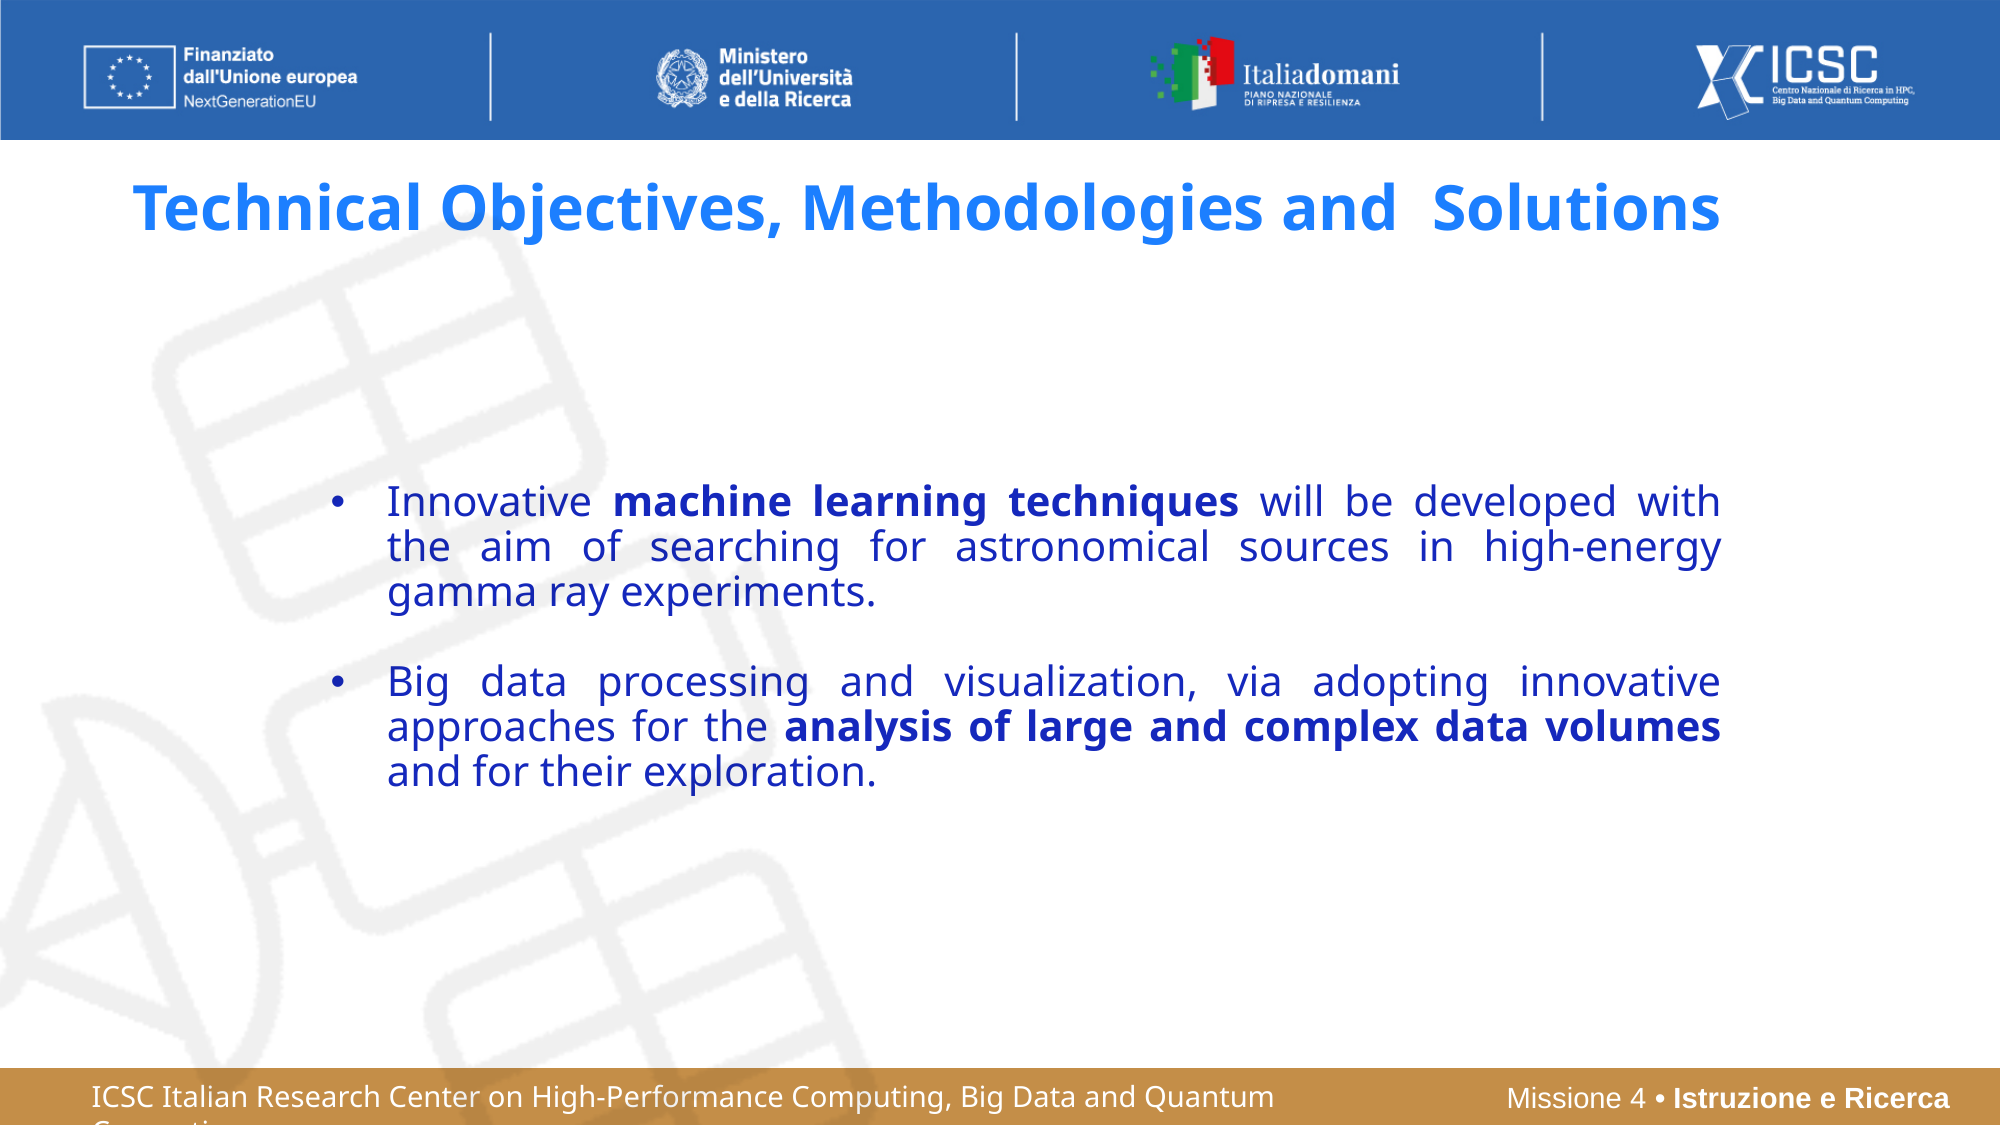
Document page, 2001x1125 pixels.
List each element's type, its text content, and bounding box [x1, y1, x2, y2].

text_box Technical Objectives, Methodologies and Solutions [545, 168, 1898, 252]
picture [0, 183, 1044, 1125]
text_box Innovative machine learning techniques will be developed with the aim of searching for astronomical sources in high-energy gamma ray experiments. Big data processing and visualization, via adopting innovative approaches for the analysis of large and complex data volumes and for their exploration. [1053, 473, 1737, 849]
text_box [1049, 1067, 2000, 1125]
picture [0, 0, 2000, 140]
